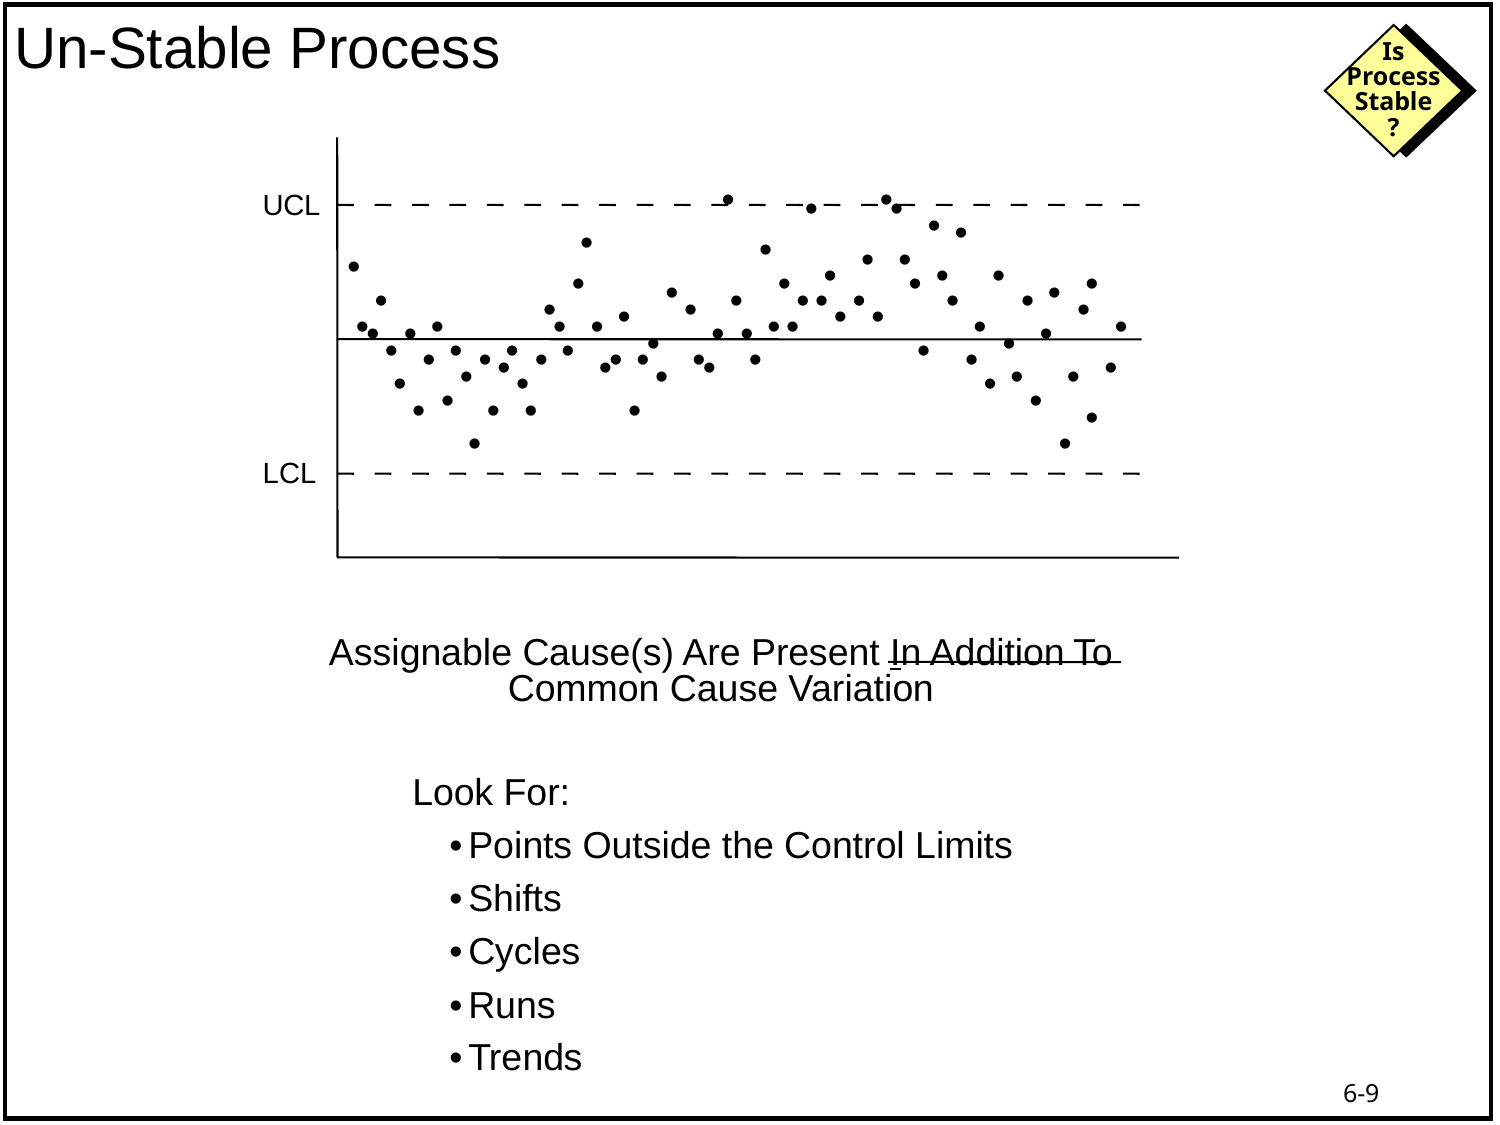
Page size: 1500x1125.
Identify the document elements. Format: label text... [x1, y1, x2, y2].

title Un-Stable Process [0, 0, 1287, 101]
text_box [262, 137, 1180, 1079]
